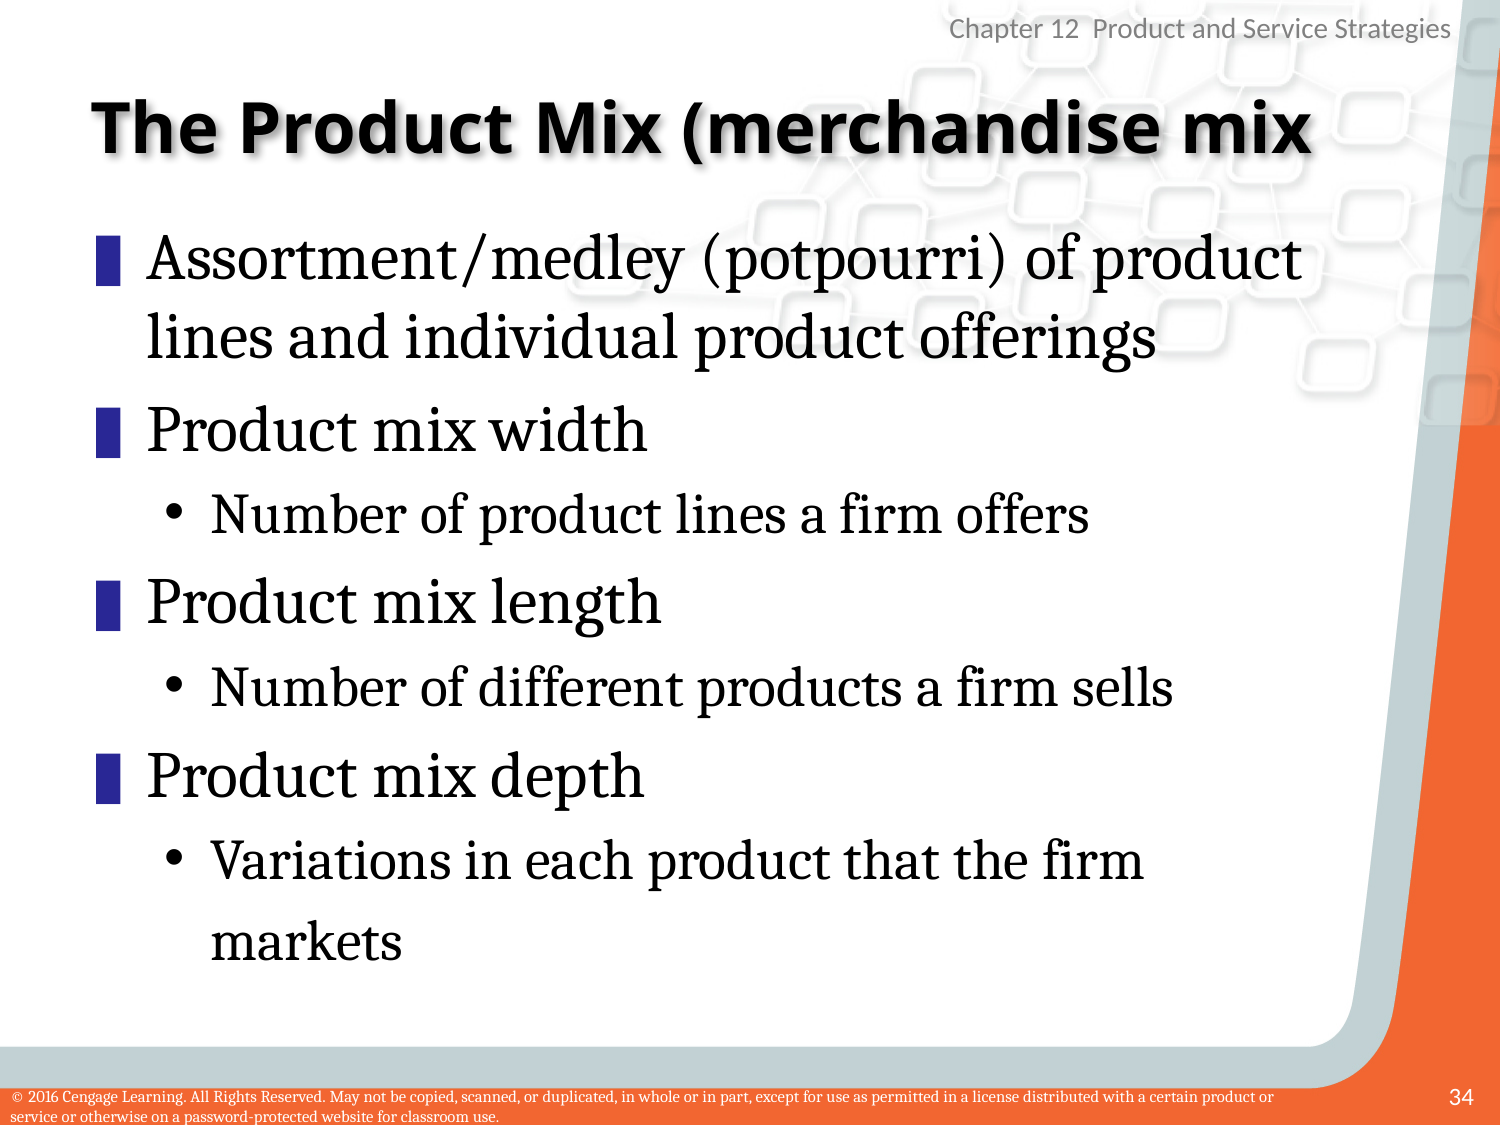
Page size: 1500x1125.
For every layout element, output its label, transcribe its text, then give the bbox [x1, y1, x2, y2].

title The Product Mix (merchandise mix [75, 45, 1425, 205]
list Assortment/medley (potpourri) of product lines and individual product offerings Product mix width Number of product lines a firm offers Product mix length Number of different products a firm sells Product mix depth Variations in each product that the firm markets [75, 205, 1425, 980]
picture [0, 0, 1500, 1125]
slide_number 34 [1139, 1065, 1490, 1125]
